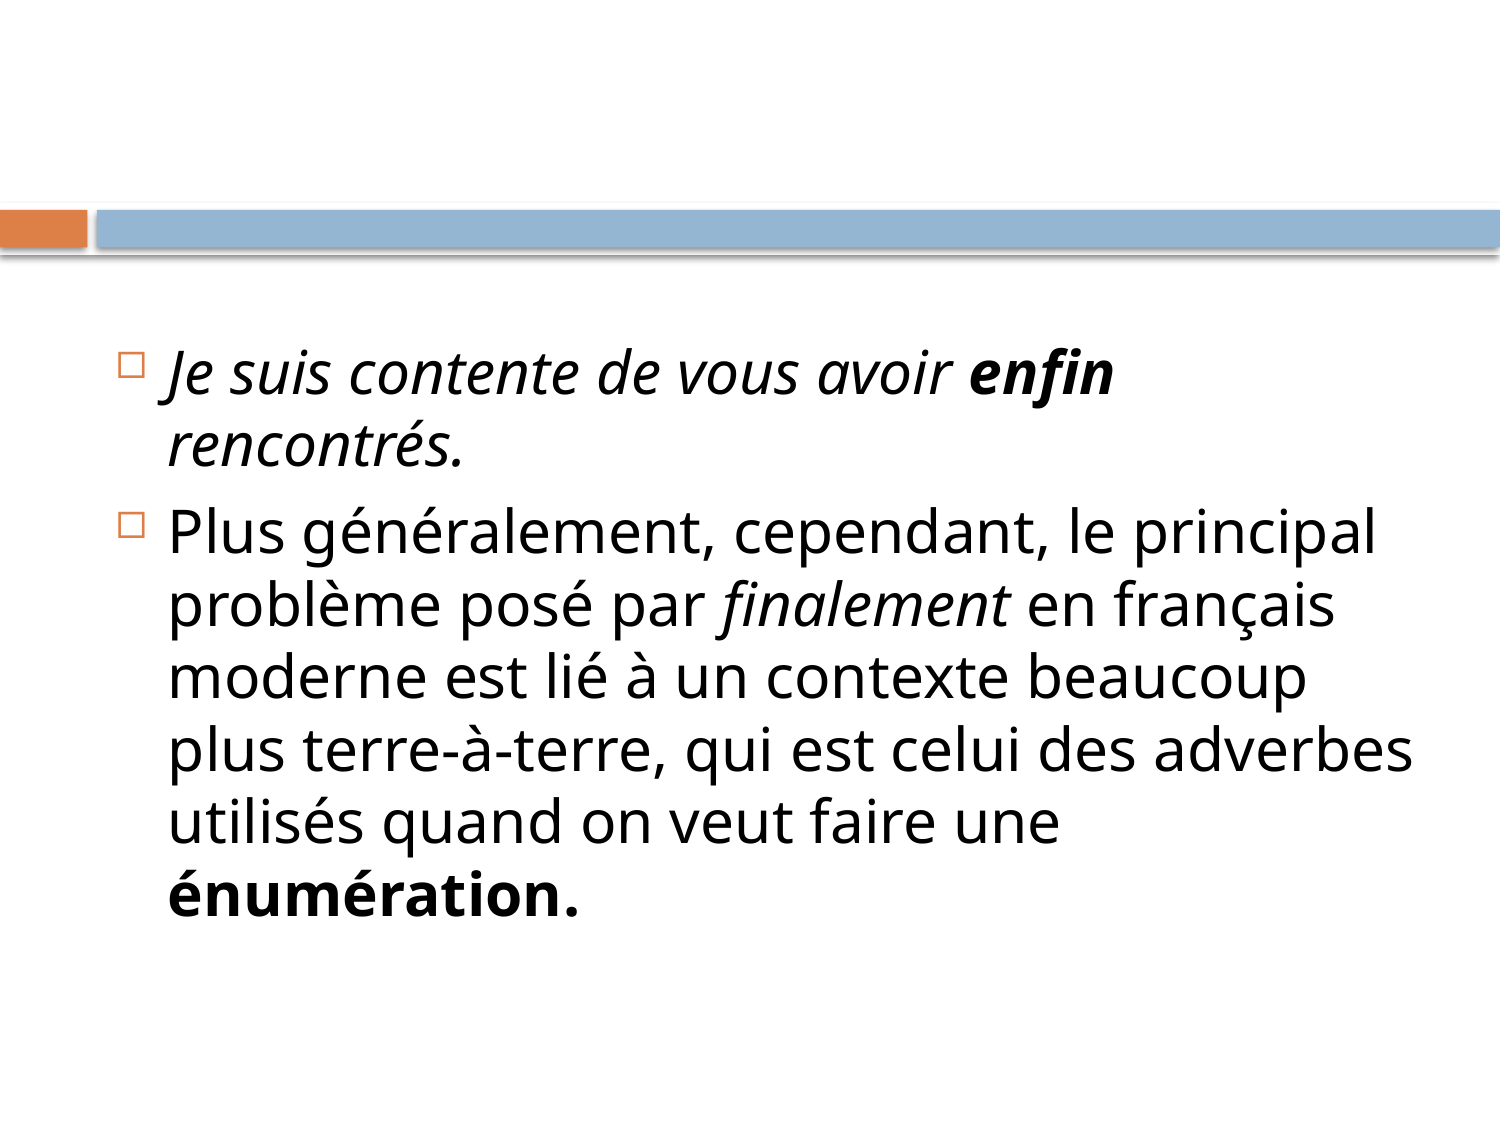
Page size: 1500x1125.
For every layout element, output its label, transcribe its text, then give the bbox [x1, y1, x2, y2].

list Je suis contente de vous avoir enfin rencontrés. Plus généralement, cependant, le principal problème posé par finalement en français moderne est lié à un contexte beaucoup plus terre-à-terre, qui est celui des adverbes utilisés quand on veut faire une énumération. [100, 262, 1439, 1001]
